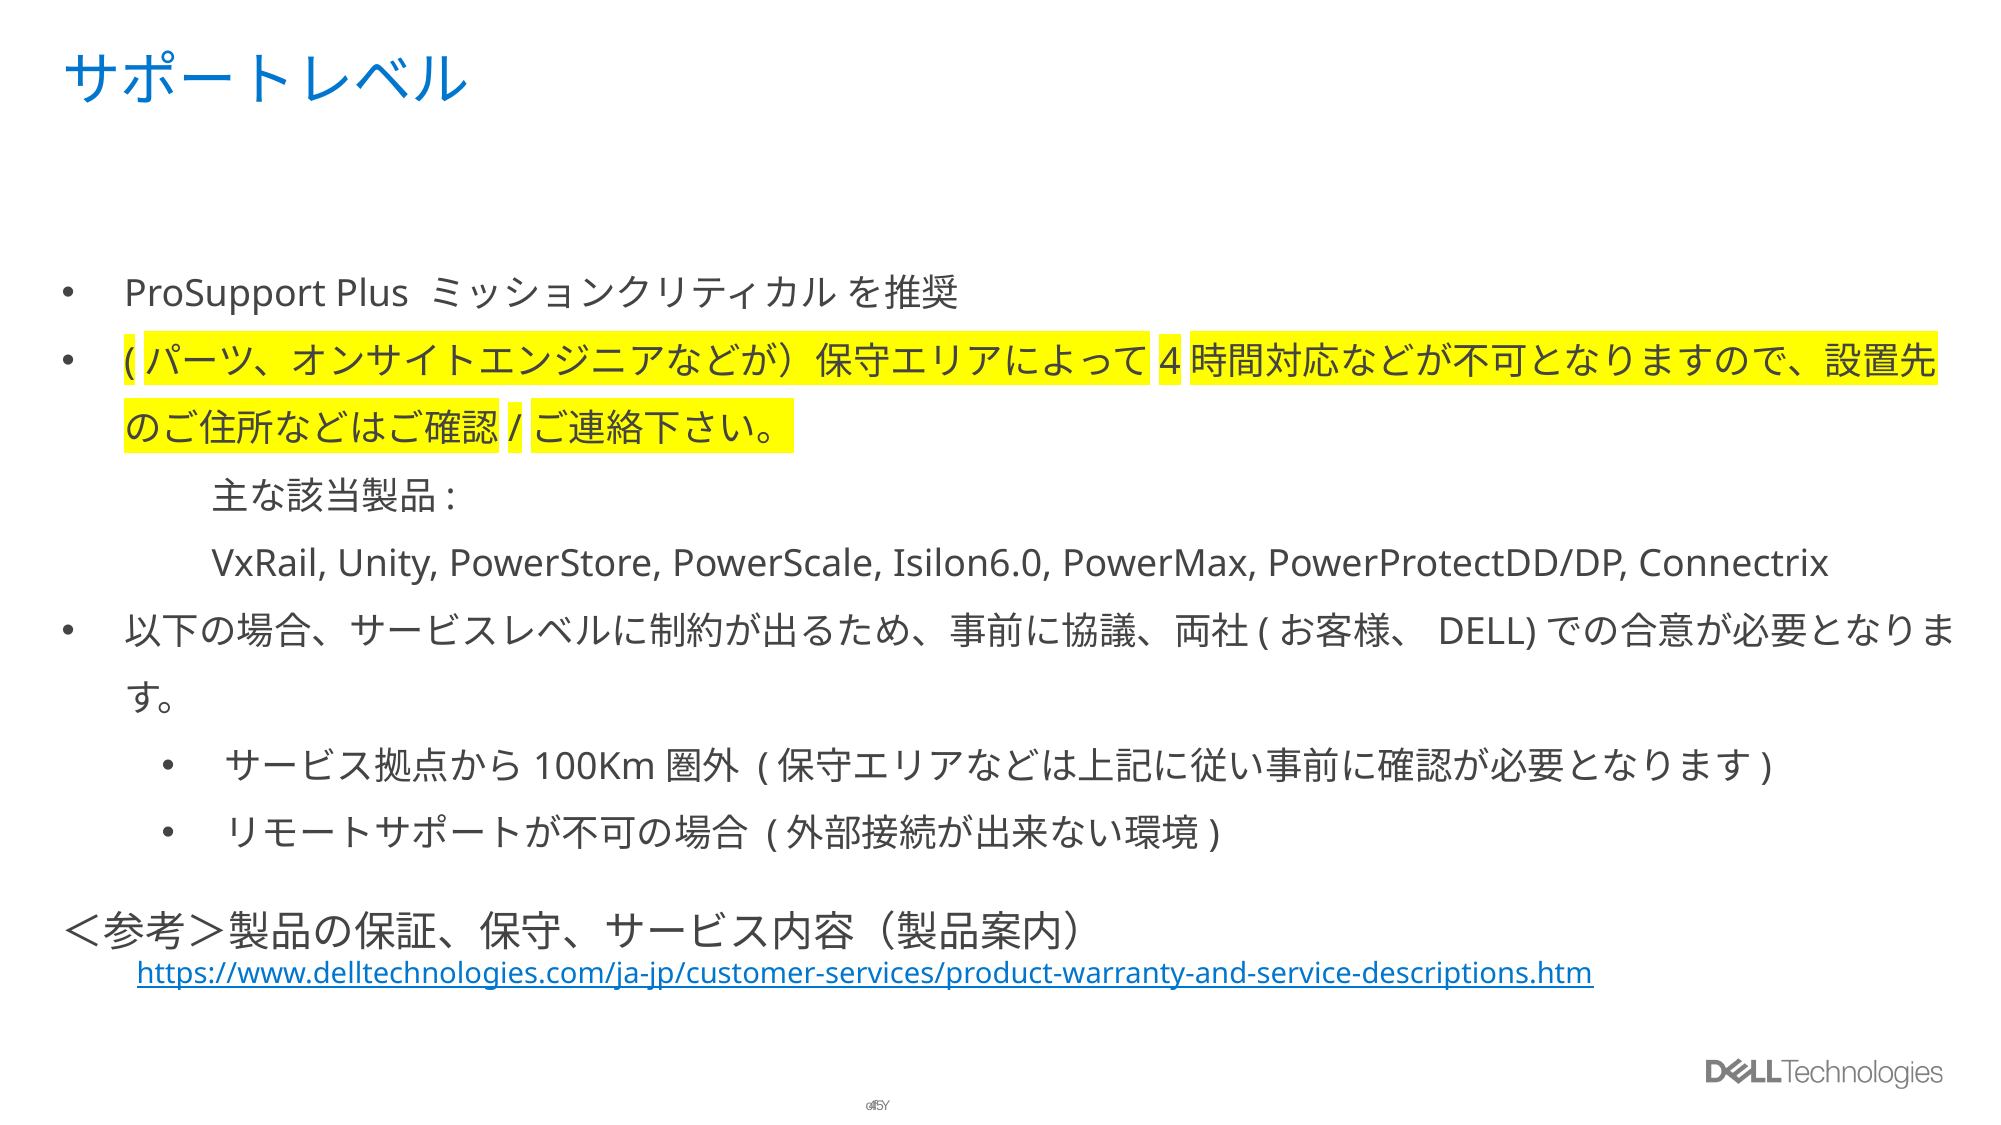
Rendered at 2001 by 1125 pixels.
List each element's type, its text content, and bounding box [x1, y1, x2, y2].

picture [1706, 1058, 1943, 1089]
text_box ProSupport Plus ミッションクリティカル を推奨 (パーツ、オンサイトエンジニアなどが）保守エリアによって4時間対応などが不可となりますので、設置先のご住所などはご確認/ご連絡下さい。 主な該当製品: VxRail, Unity, PowerStore, PowerScale, Isilon6.0, PowerMax, PowerProtectDD/DP, Connectrix 以下の場合、サービスレベルに制約が出るため、事前に協議、両社(お客様、DELL)での合意が必要となります。 サービス拠点から100Km圏外 (保守エリアなどは上記に従い事前に確認が必要となります) リモートサポートが不可の場合 (外部接続が出来ない環境) ＜参考＞製品の保証、保守、サービス内容（製品案内） https://www.delltechnologies.com/ja-jp/customer-services/product-warranty-and-service-descriptions.htm [46, 239, 1985, 1002]
title サポートレベル [62, 50, 1938, 114]
